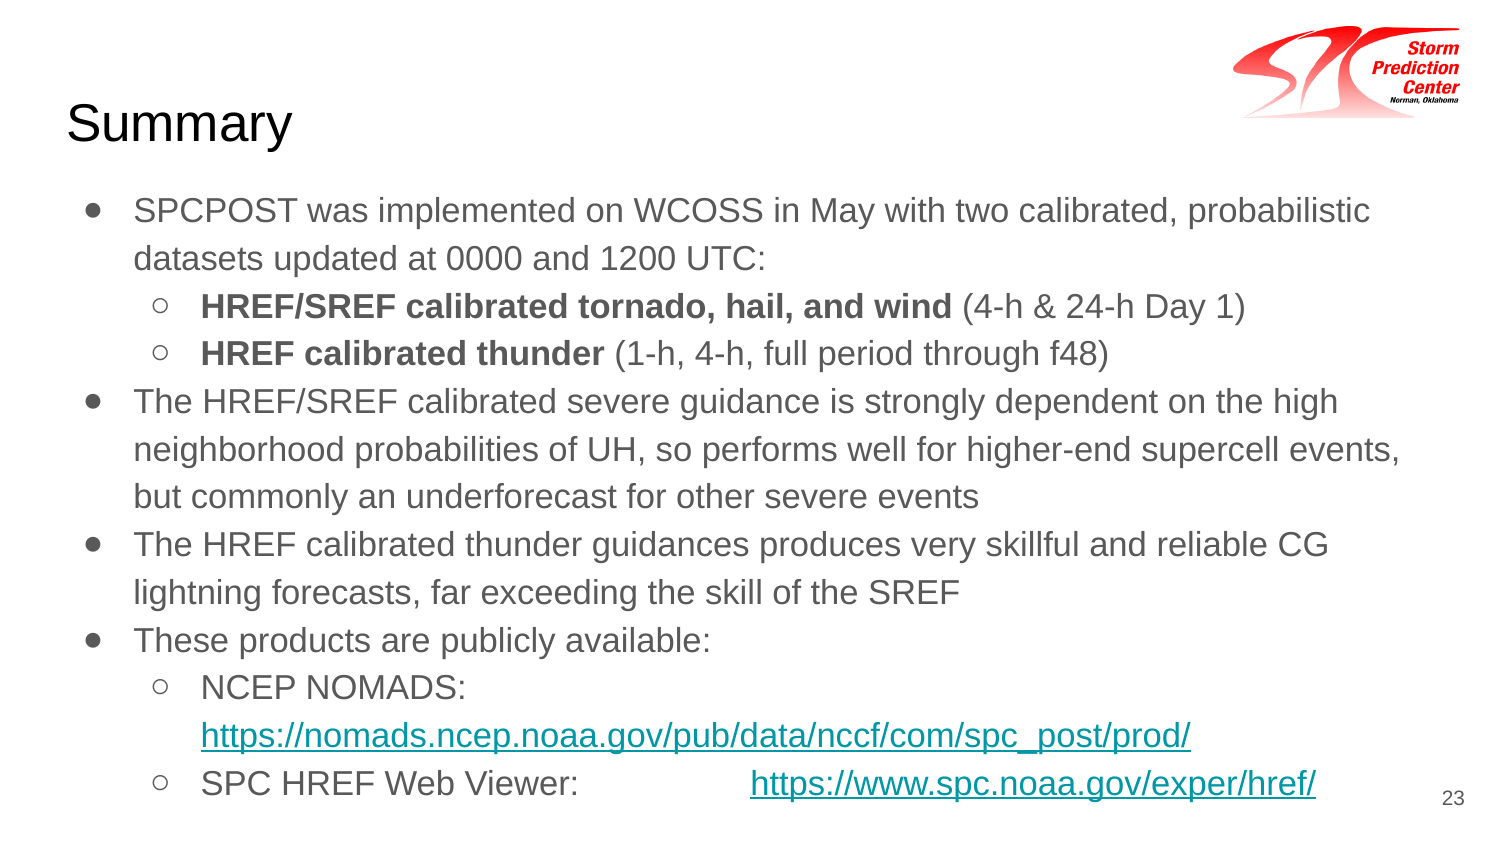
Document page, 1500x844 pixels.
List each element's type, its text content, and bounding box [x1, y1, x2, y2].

list SPCPOST was implemented on WCOSS in May with two calibrated, probabilistic datasets updated at 0000 and 1200 UTC: HREF/SREF calibrated tornado, hail, and wind (4-h & 24-h Day 1) HREF calibrated thunder (1-h, 4-h, full period through f48) The HREF/SREF calibrated severe guidance is strongly dependent on the high neighborhood probabilities of UH, so performs well for higher-end supercell events, but commonly an underforecast for other severe events The HREF calibrated thunder guidances produces very skillful and reliable CG lightning forecasts, far exceeding the skill of the SREF These products are publicly available: NCEP NOMADS: https://nomads.ncep.noaa.gov/pub/data/nccf/com/spc_post/prod/ SPC HREF Web Viewer: https://www.spc.noaa.gov/exper/href/ [51, 166, 1470, 819]
slide_number ‹#› [1389, 764, 1480, 830]
title Summary [51, 72, 1449, 166]
picture [1232, 26, 1460, 118]
